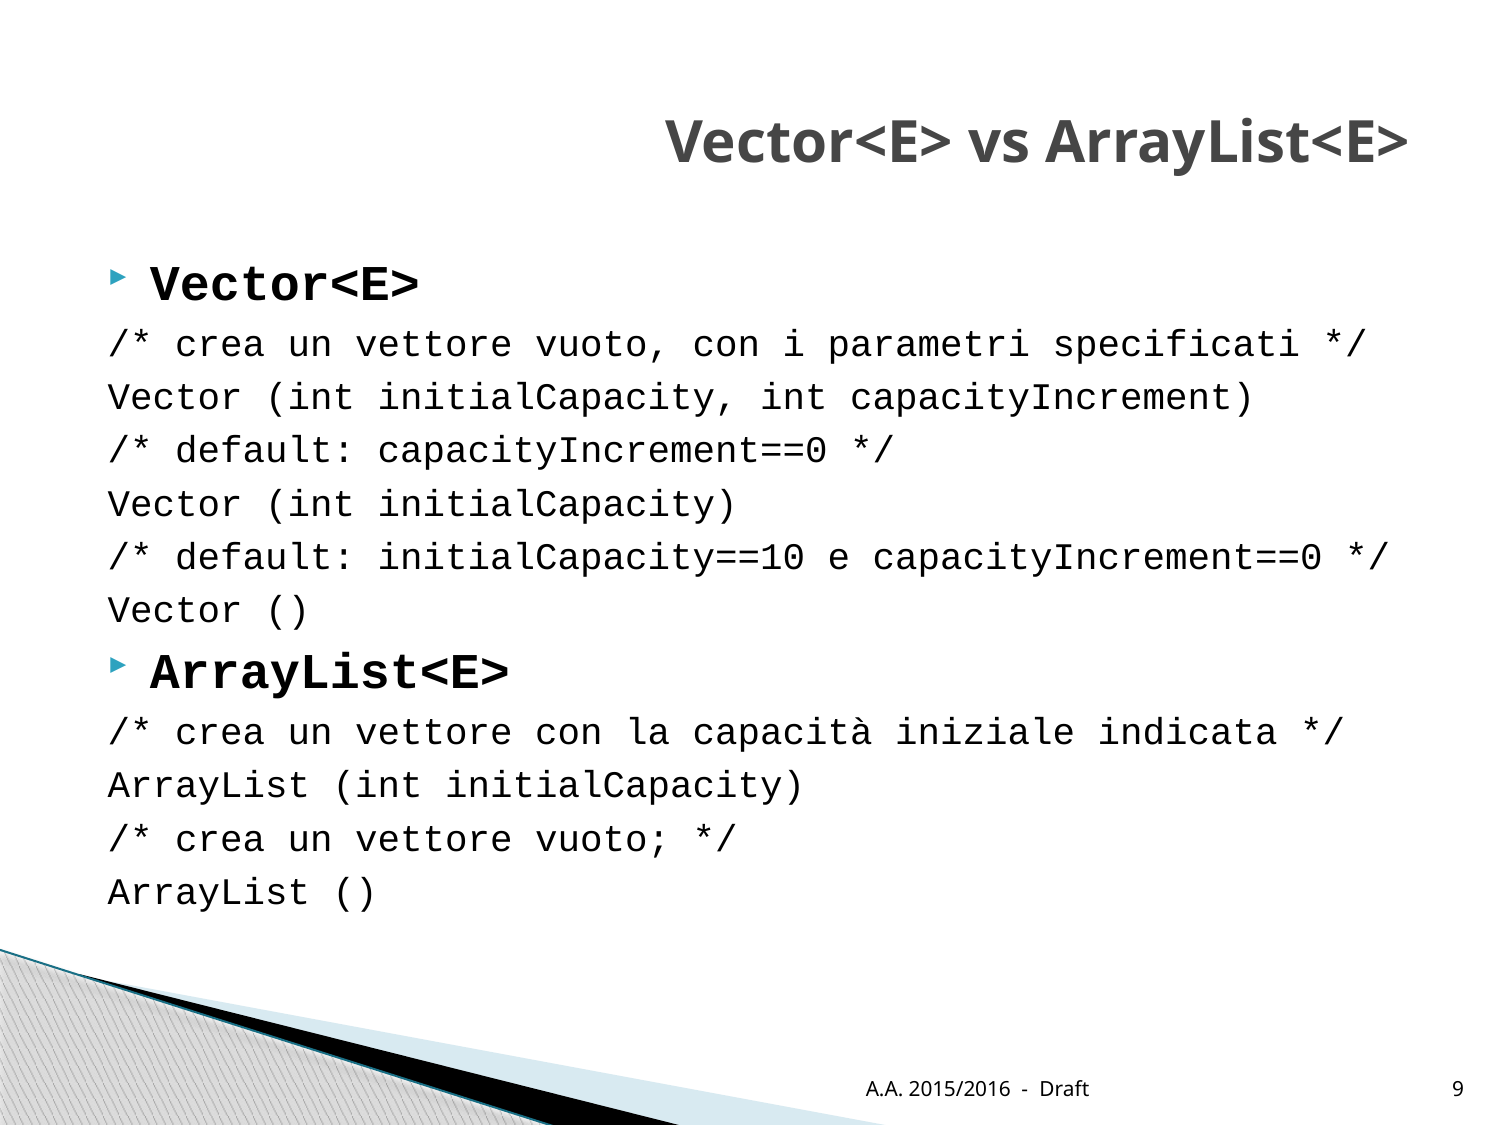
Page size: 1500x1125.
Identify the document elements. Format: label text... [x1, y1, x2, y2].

slide_number 9 [1418, 1051, 1479, 1112]
footer A.A. 2015/2016 - Draft [718, 1051, 1105, 1112]
list Vector<E> /* crea un vettore vuoto, con i parametri specificati */ Vector (int initialCapacity, int capacityIncrement) /* default: capacityIncrement==0 */ Vector (int initialCapacity) /* default: initialCapacity==10 e capacityIncrement==0 */ Vector () ArrayList<E> /* crea un vettore con la capacità iniziale indicata */ ArrayList (int initialCapacity) /* crea un vettore vuoto; */ ArrayList () [75, 243, 1425, 986]
title Vector<E> vs ArrayList<E> [75, 45, 1425, 233]
